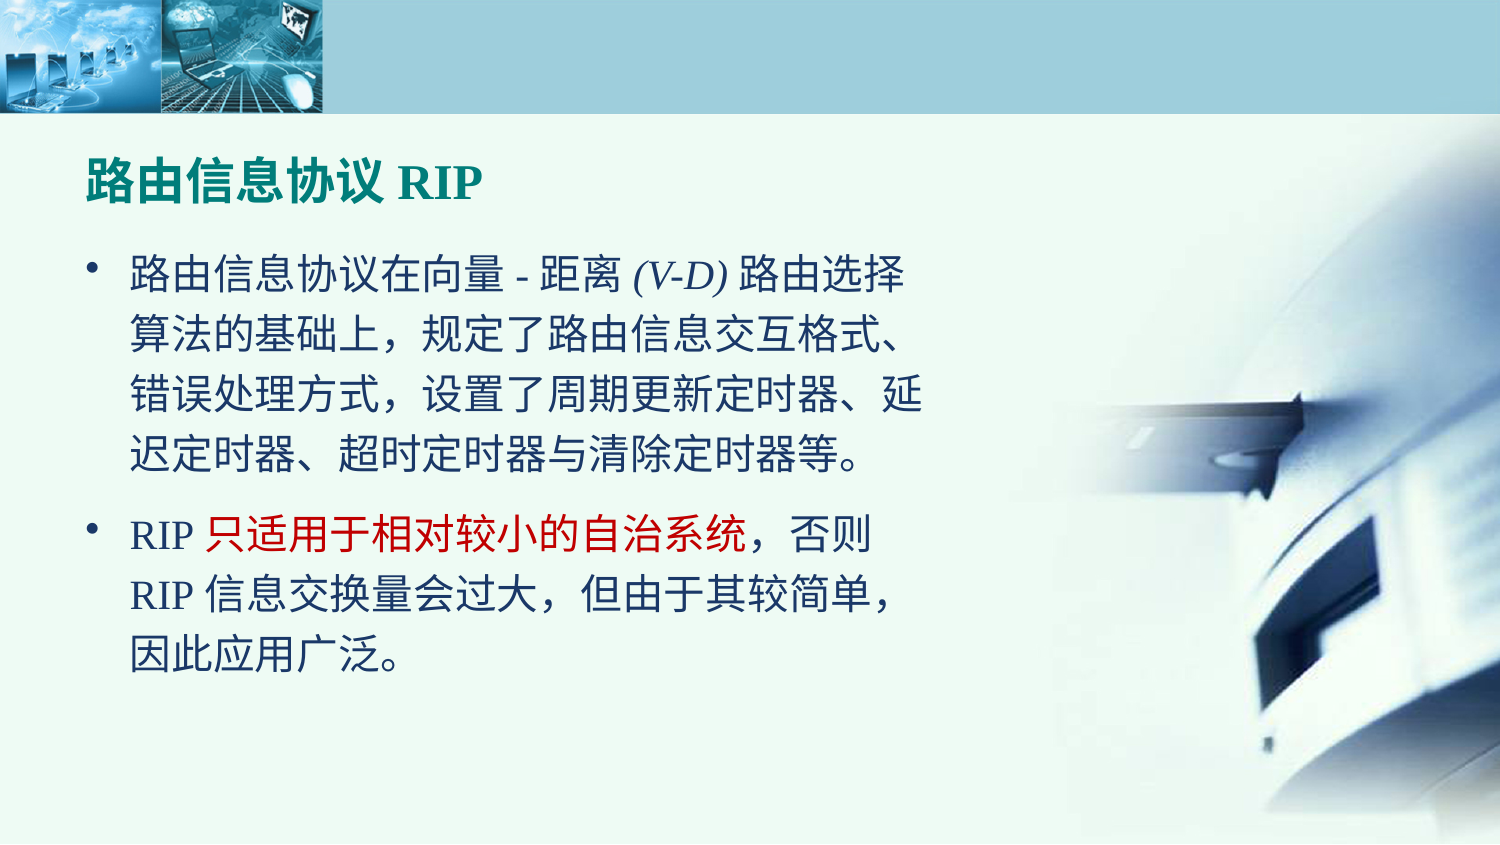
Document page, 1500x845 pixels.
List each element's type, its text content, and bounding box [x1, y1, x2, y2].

list 路由信息协议在向量-距离(V-D)路由选择算法的基础上，规定了路由信息交互格式、错误处理方式，设置了周期更新定时器、延迟定时器、超时定时器与清除定时器等。 RIP只适用于相对较小的自治系统，否则RIP信息交换量会过大，但由于其较简单，因此应用广泛。 [70, 229, 962, 704]
picture [0, 0, 1500, 844]
title 路由信息协议RIP [70, 124, 844, 229]
